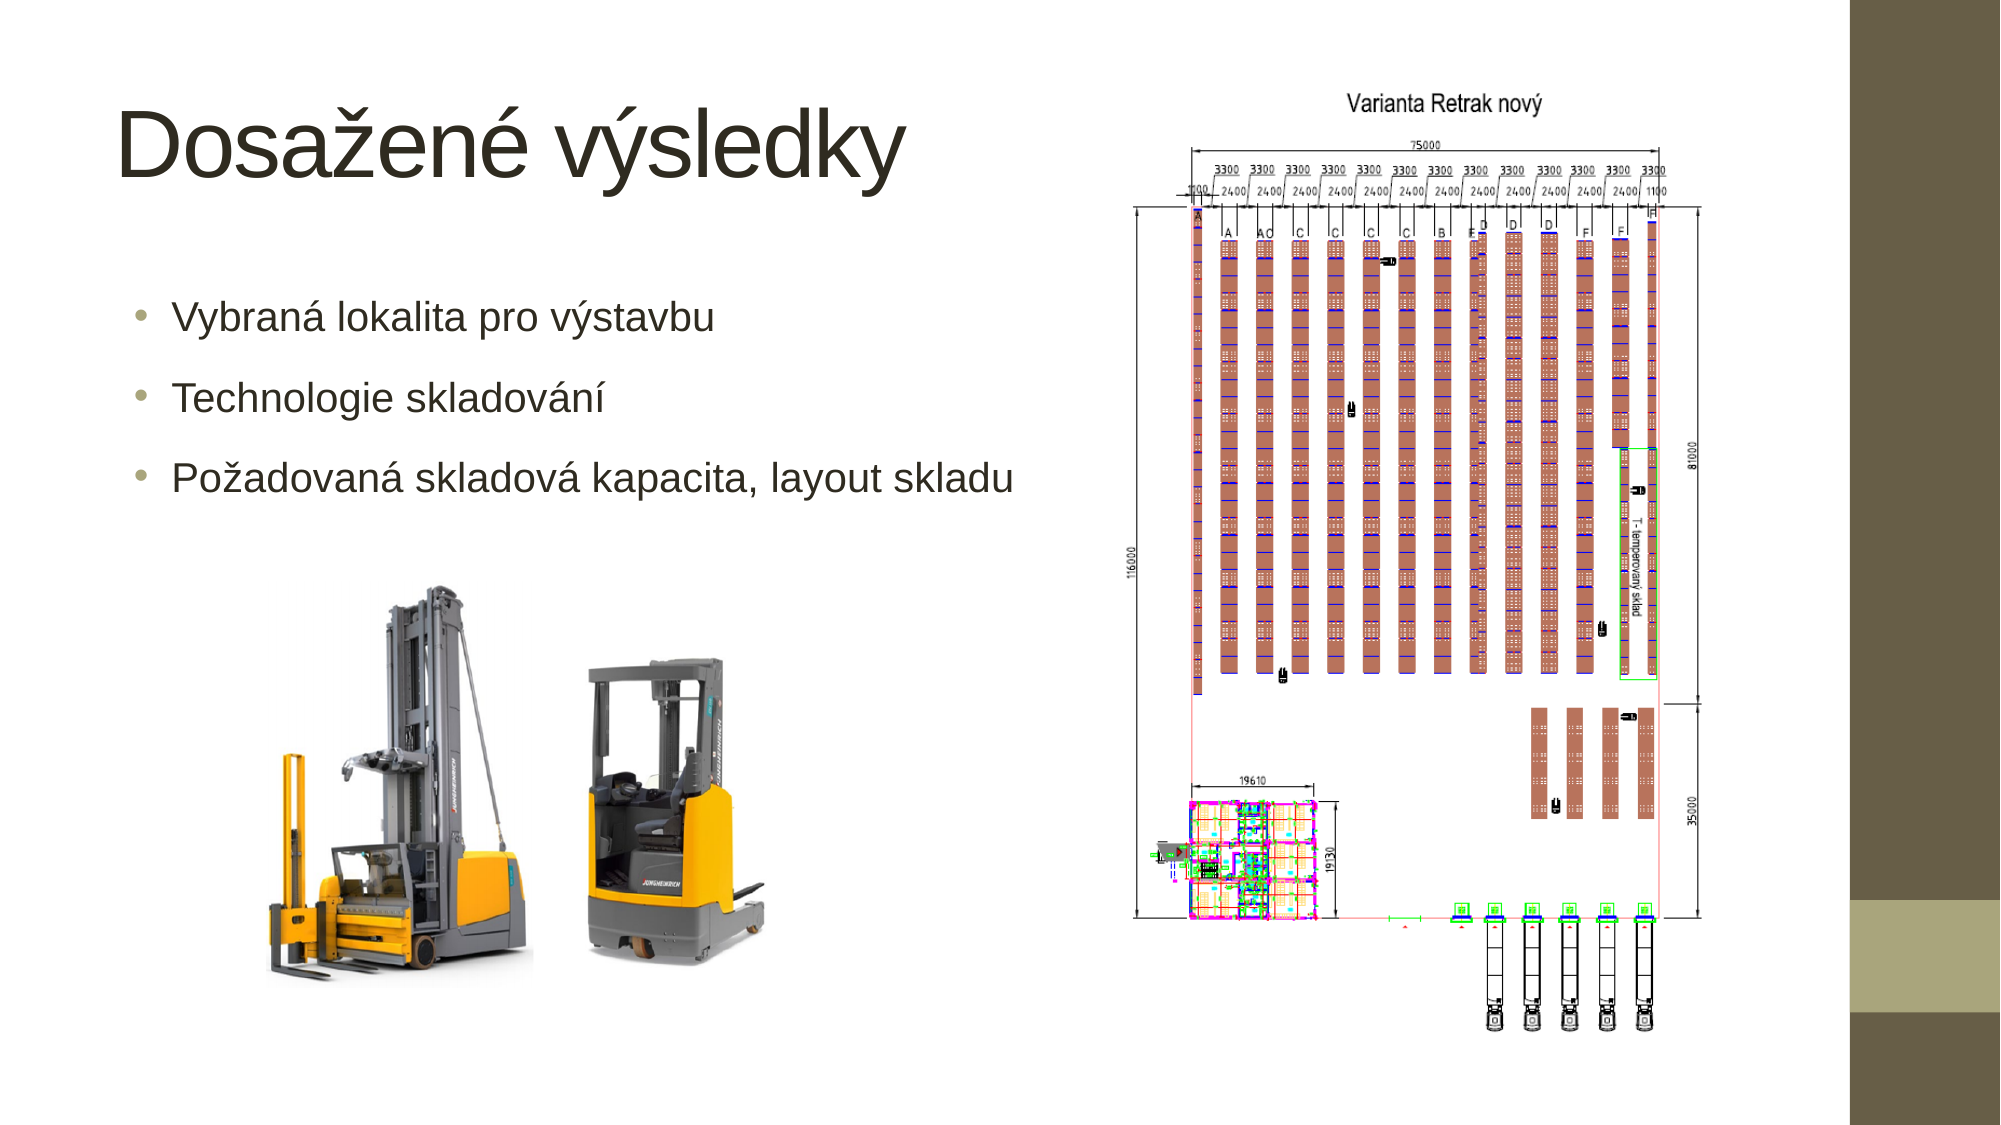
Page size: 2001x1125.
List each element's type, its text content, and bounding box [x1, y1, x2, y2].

title Dosažené výsledky [99, 45, 1767, 233]
picture [266, 572, 890, 999]
picture [1064, 75, 1775, 1048]
list Vybraná lokalita pro výstavbu Technologie skladování Požadovaná skladová kapacita, layout skladu [99, 262, 1767, 1050]
